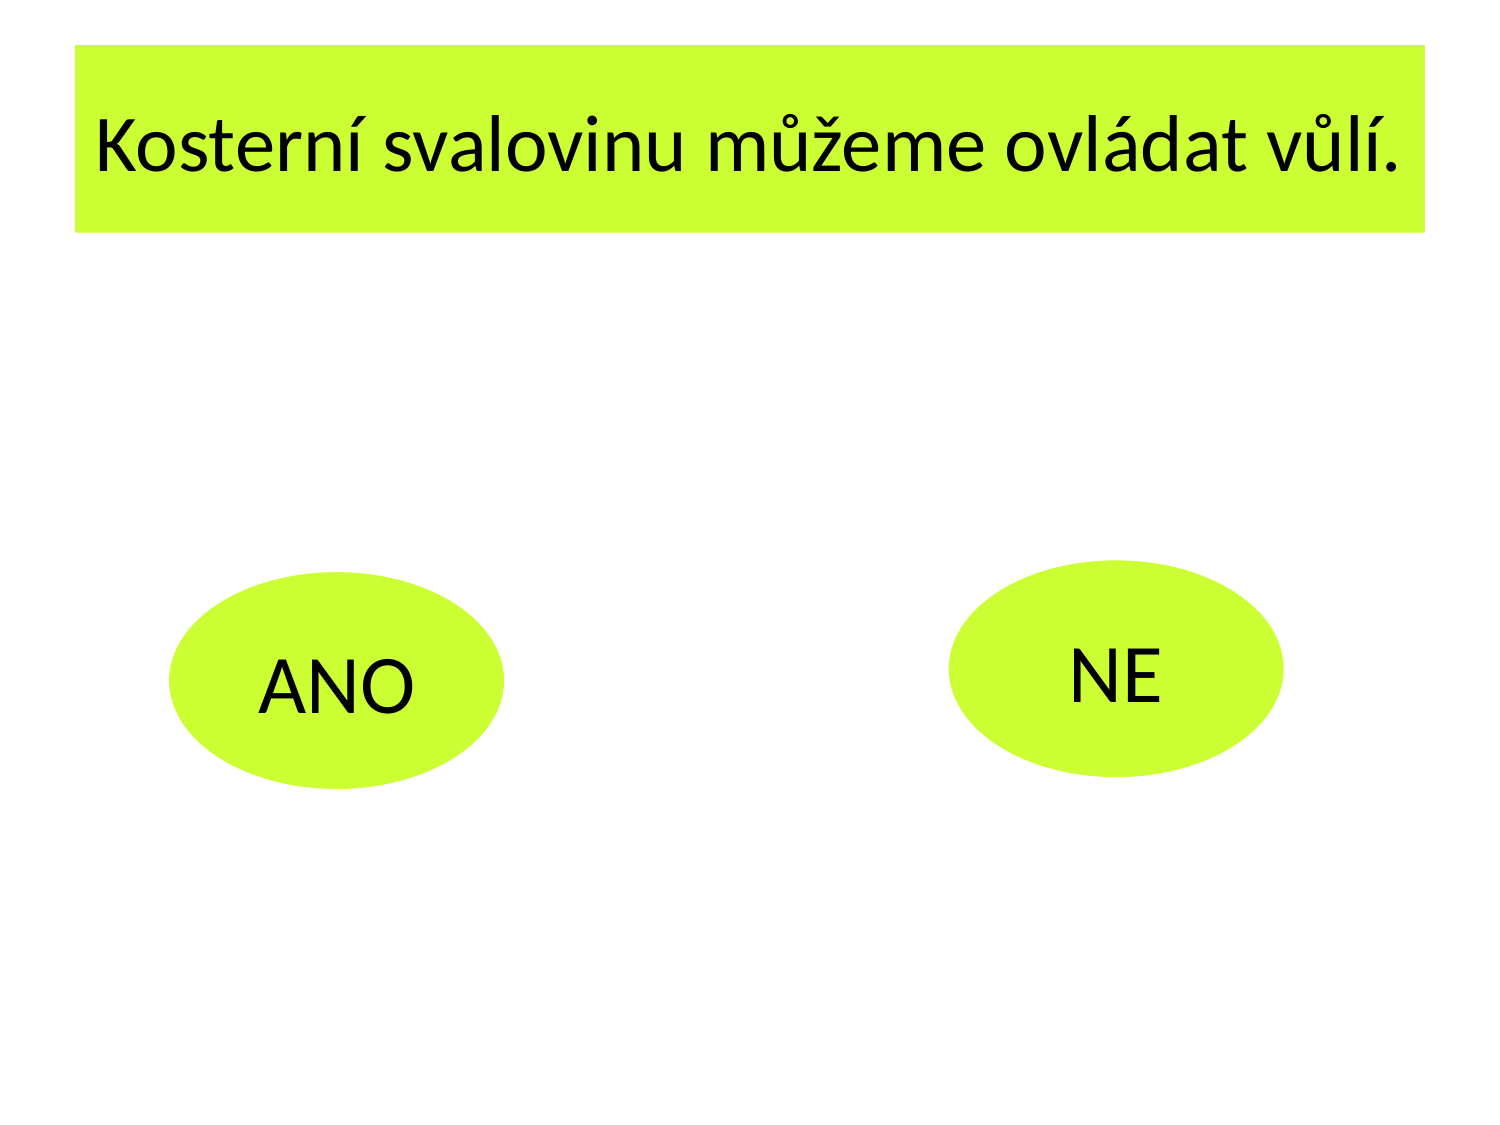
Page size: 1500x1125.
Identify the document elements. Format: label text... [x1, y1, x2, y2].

title Kosterní svalovinu můžeme ovládat vůlí. [75, 45, 1425, 233]
text_box ANO [169, 572, 505, 789]
text_box NE [948, 560, 1284, 778]
